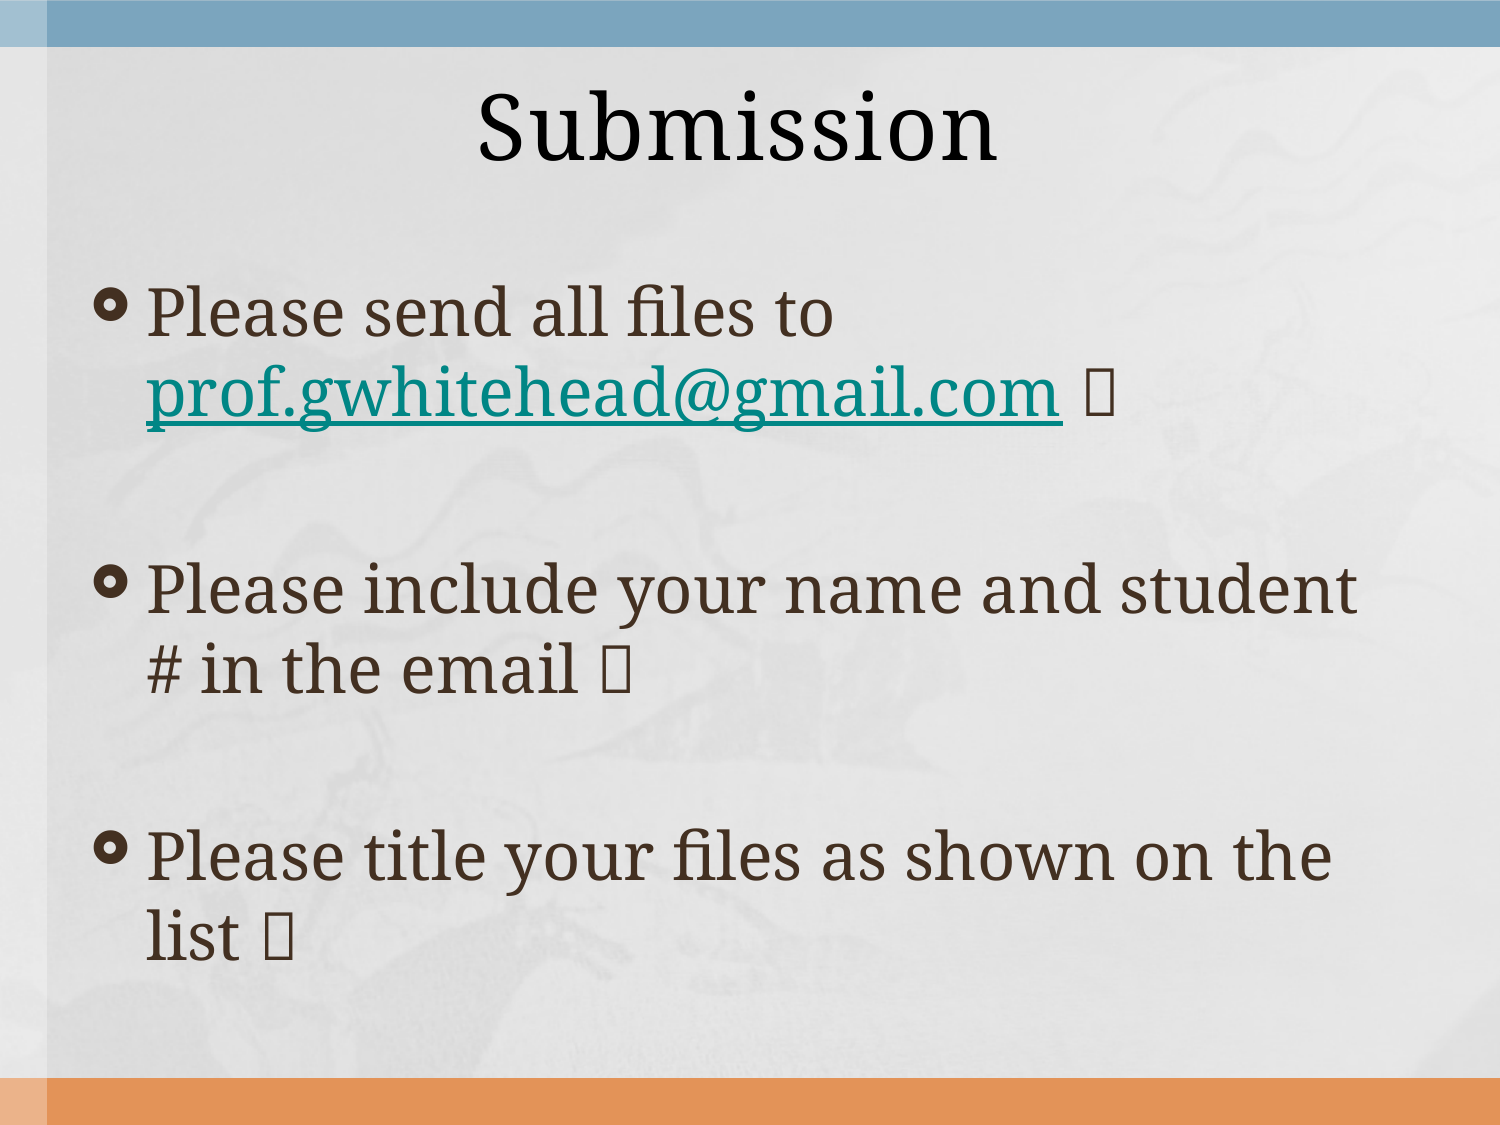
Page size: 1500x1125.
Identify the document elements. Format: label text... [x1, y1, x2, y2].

title Submission [49, 46, 1454, 202]
list Please send all files to prof.gwhitehead@gmail.com  Please include your name and student # in the email  Please title your files as shown on the list  [75, 262, 1425, 1005]
